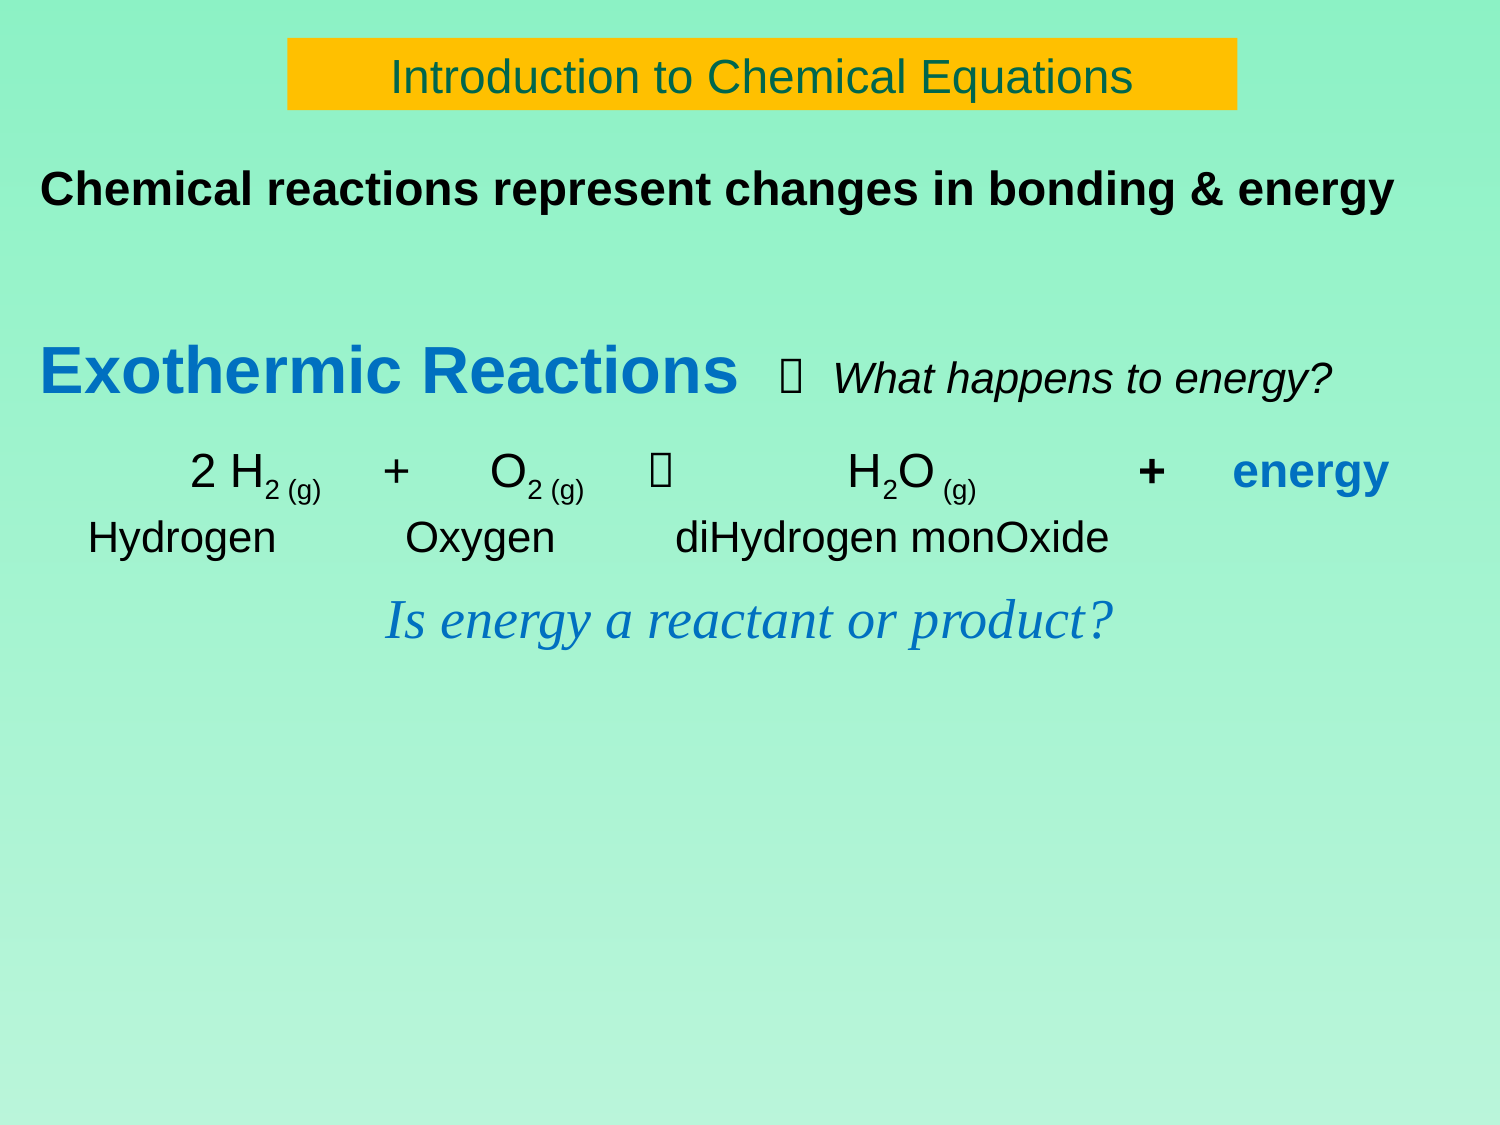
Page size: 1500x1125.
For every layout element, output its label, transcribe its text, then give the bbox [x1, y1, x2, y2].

text_box Introduction to Chemical Equations [287, 37, 1238, 111]
text_box Chemical reactions represent changes in bonding & energy Exothermic Reactions  What happens to energy? 2 H2 (g) + O2 (g)  H2O (g) + energy Hydrogen Oxygen diHydrogen monOxide Is energy a reactant or product? [24, 149, 1475, 710]
